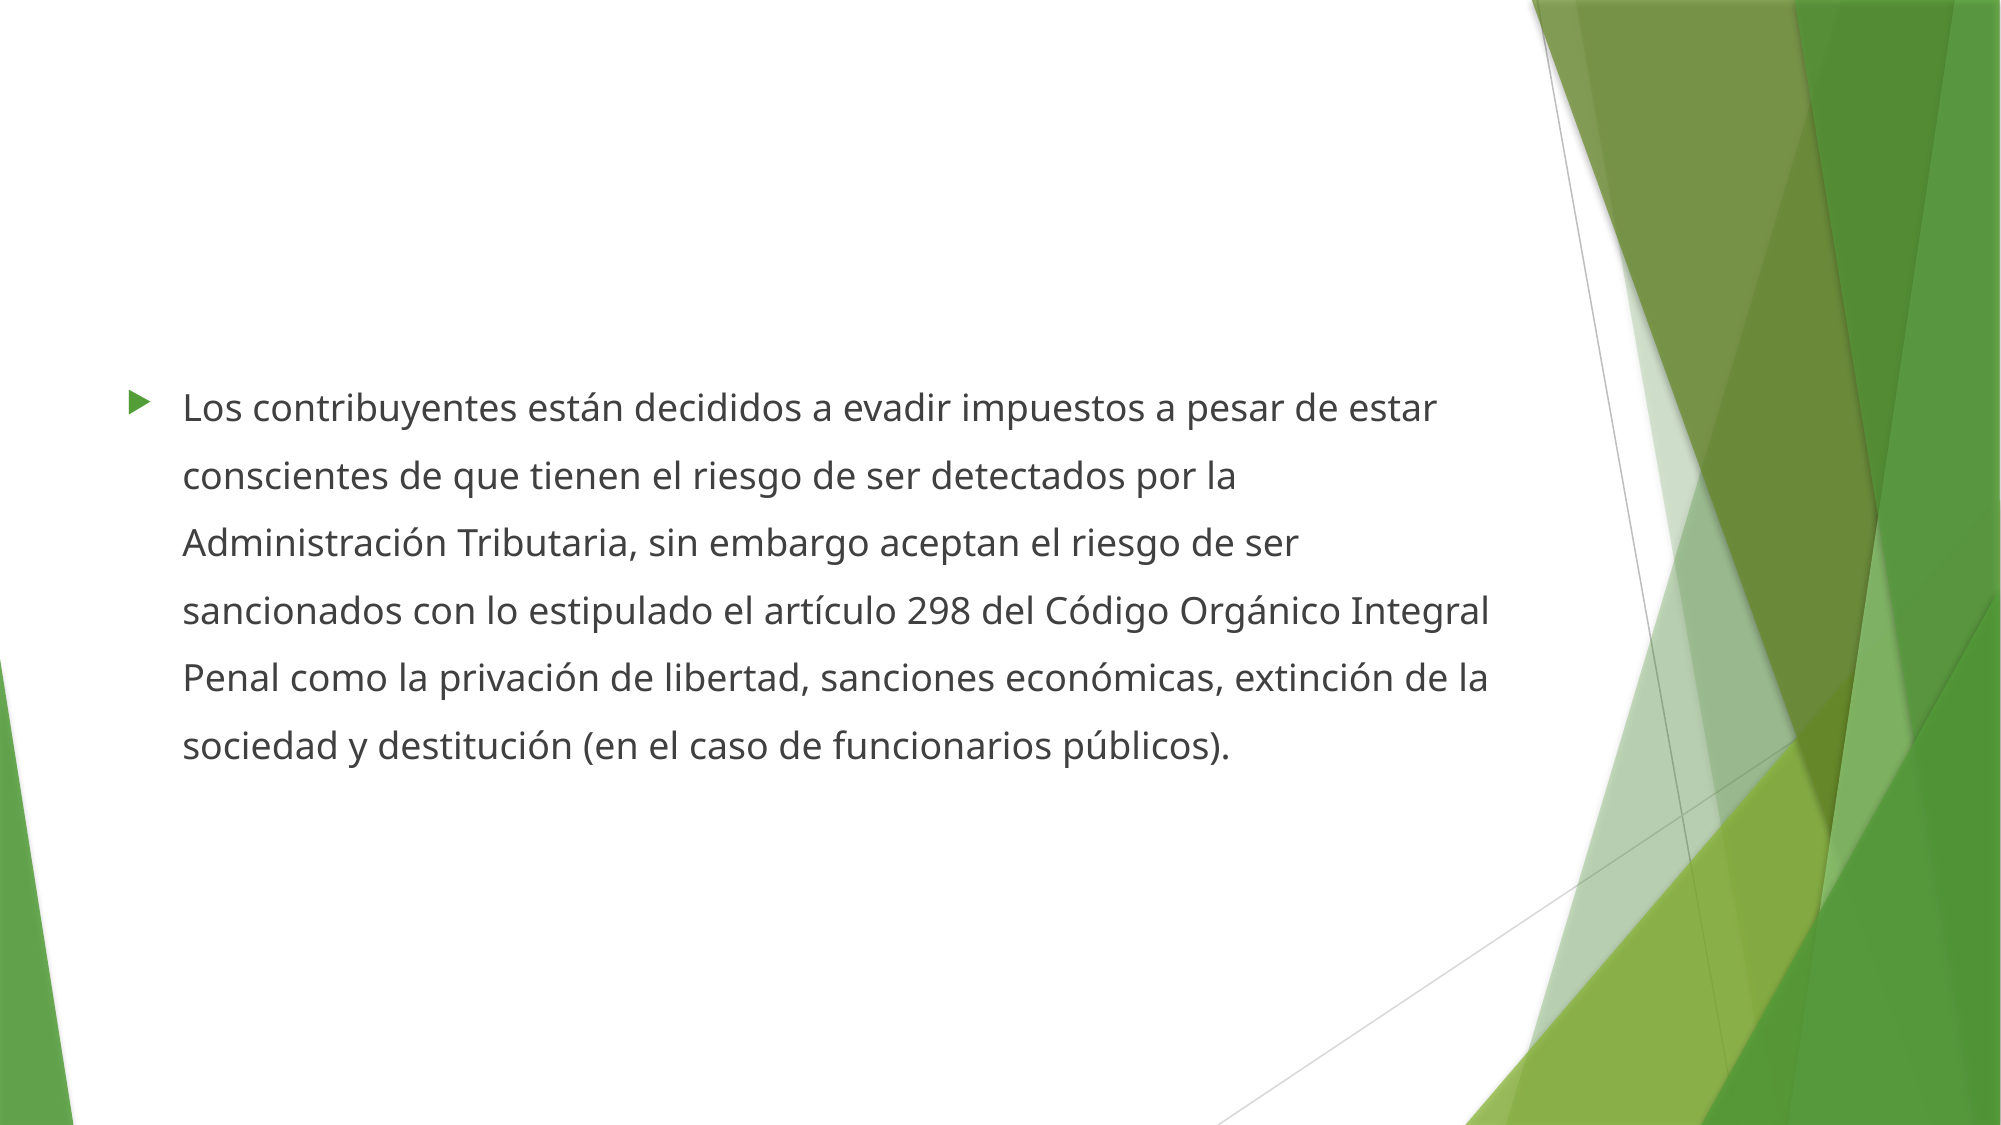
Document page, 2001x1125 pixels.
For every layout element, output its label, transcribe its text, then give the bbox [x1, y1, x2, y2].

list Los contribuyentes están decididos a evadir impuestos a pesar de estar conscientes de que tienen el riesgo de ser detectados por la Administración Tributaria, sin embargo aceptan el riesgo de ser sancionados con lo estipulado el artículo 298 del Código Orgánico Integral Penal como la privación de libertad, sanciones económicas, extinción de la sociedad y destitución (en el caso de funcionarios públicos). [111, 354, 1522, 992]
